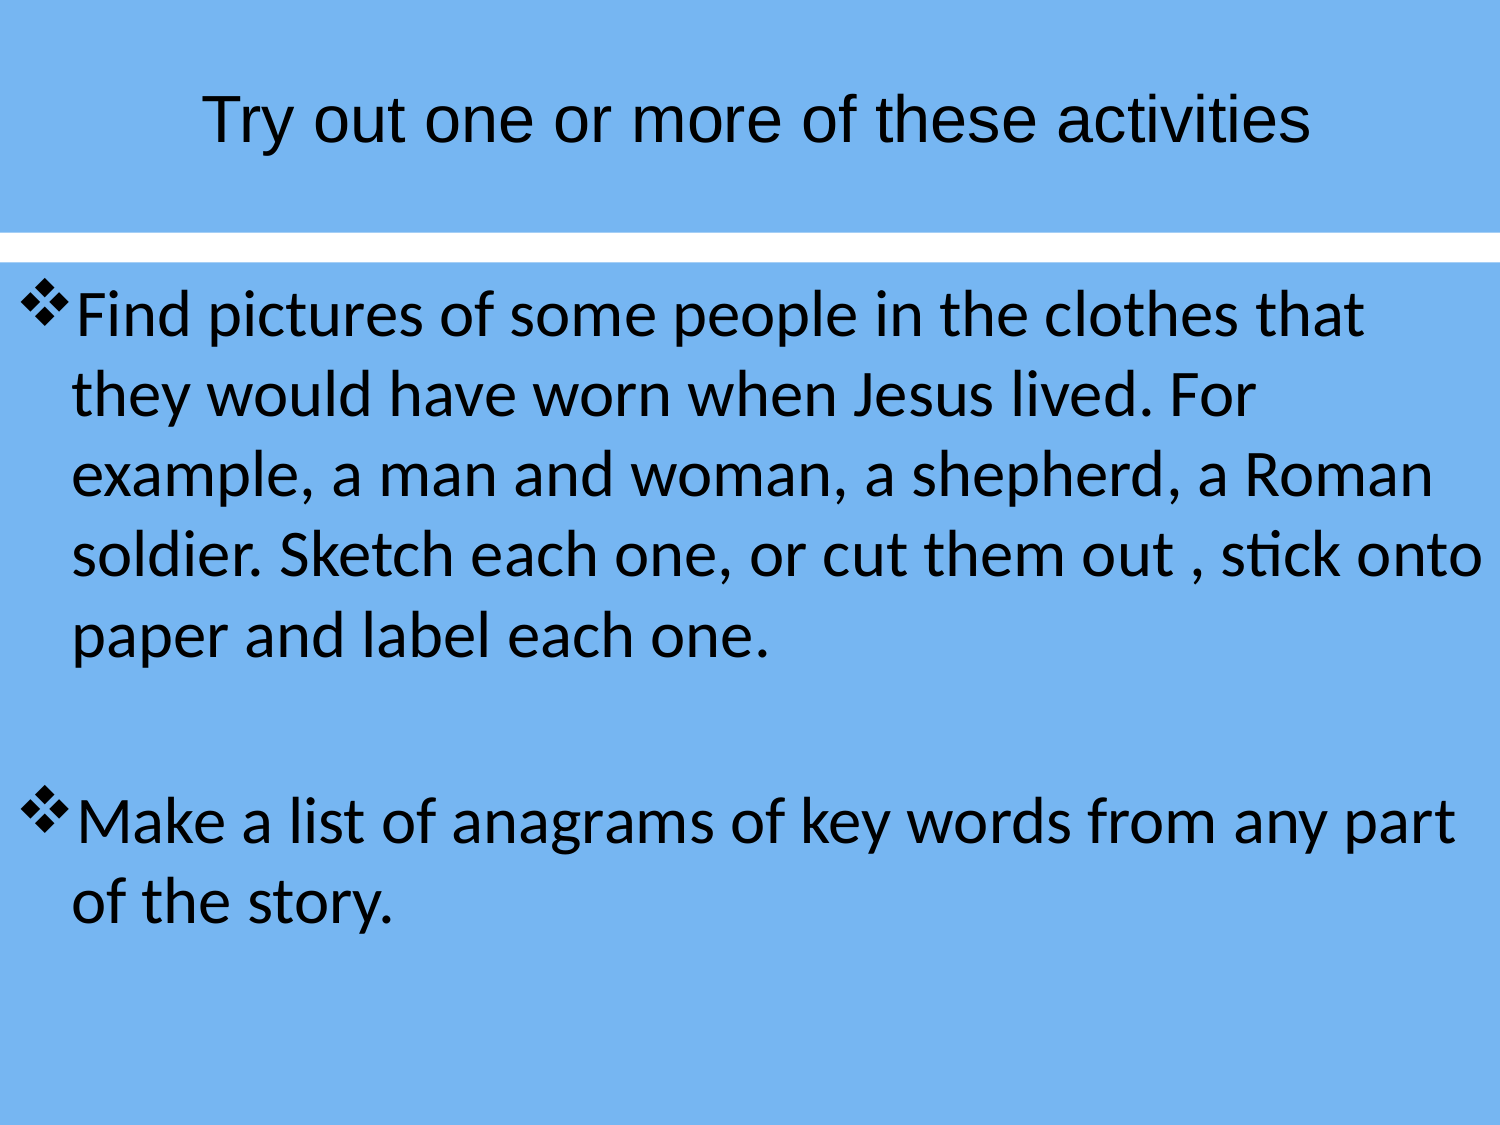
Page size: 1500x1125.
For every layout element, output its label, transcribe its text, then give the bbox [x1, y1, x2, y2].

list Find pictures of some people in the clothes that they would have worn when Jesus lived. For example, a man and woman, a shepherd, a Roman soldier. Sketch each one, or cut them out , stick onto paper and label each one. Make a list of anagrams of key words from any part of the story. [0, 262, 1500, 1125]
title Try out one or more of these activities [0, 0, 1500, 233]
